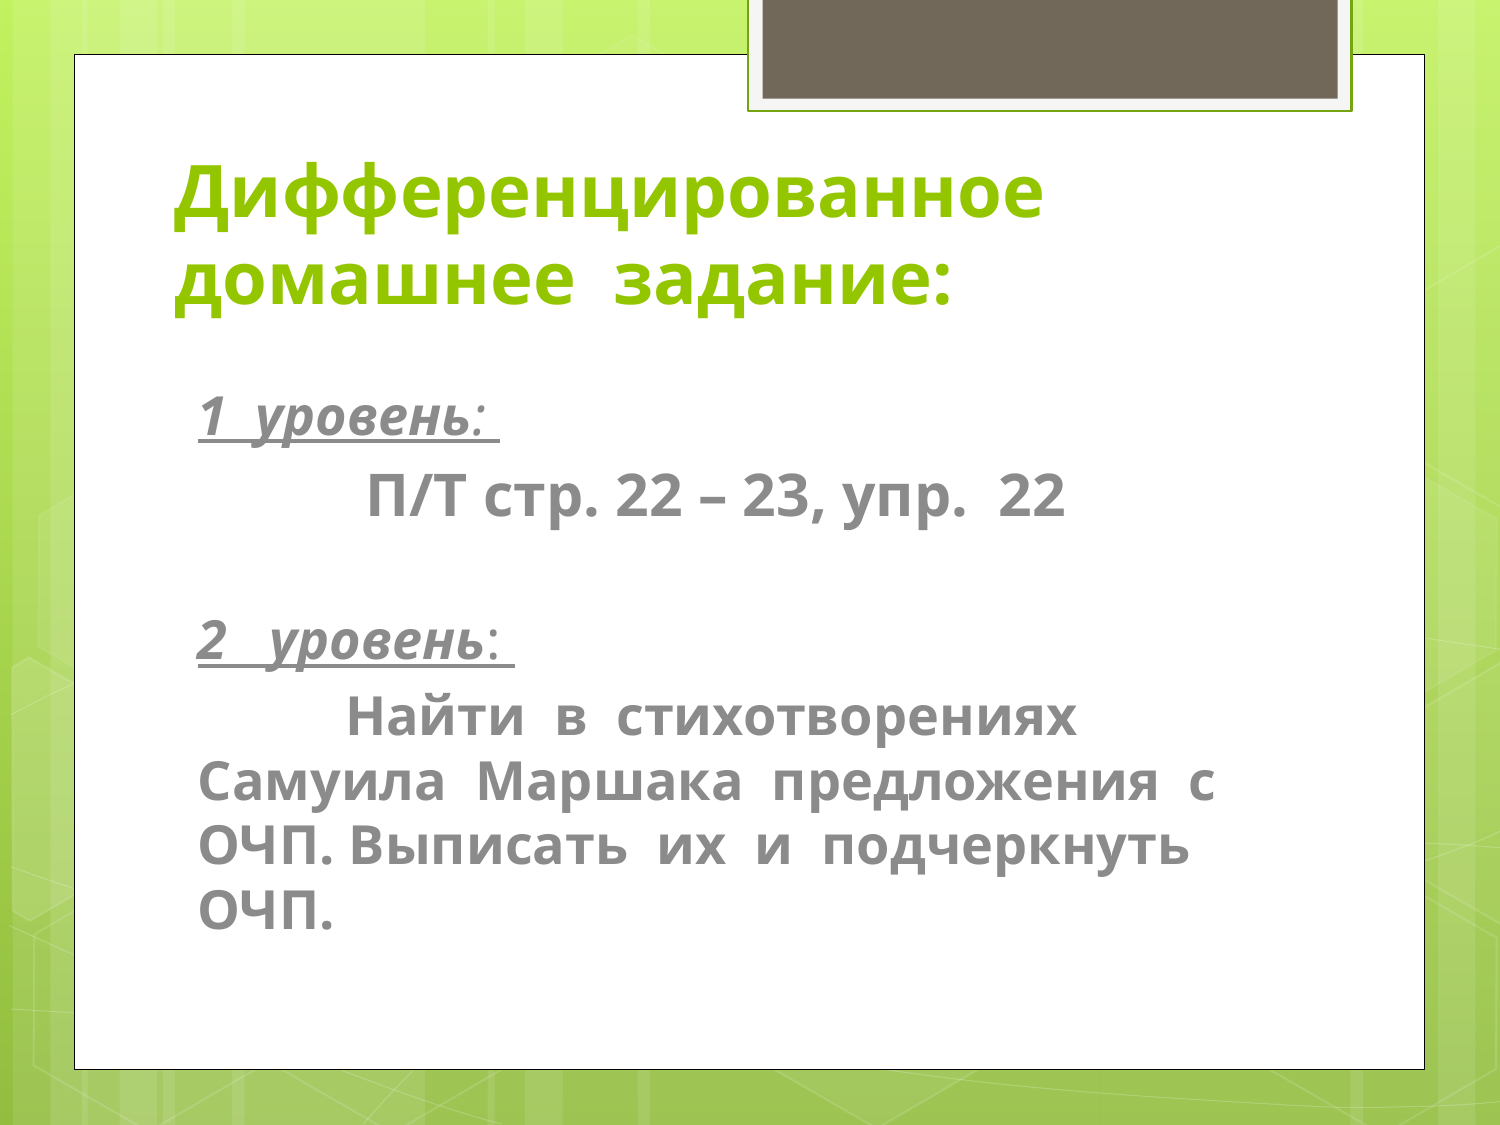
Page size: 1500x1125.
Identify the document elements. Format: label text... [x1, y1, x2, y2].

list 1 уровень: П/Т стр. 22 – 23, упр. 22 2 уровень: Найти в стихотворениях Самуила Маршака предложения с ОЧП. Выписать их и подчеркнуть ОЧП. [183, 373, 1319, 950]
title Дифференцированное домашнее задание: [159, 137, 1249, 327]
